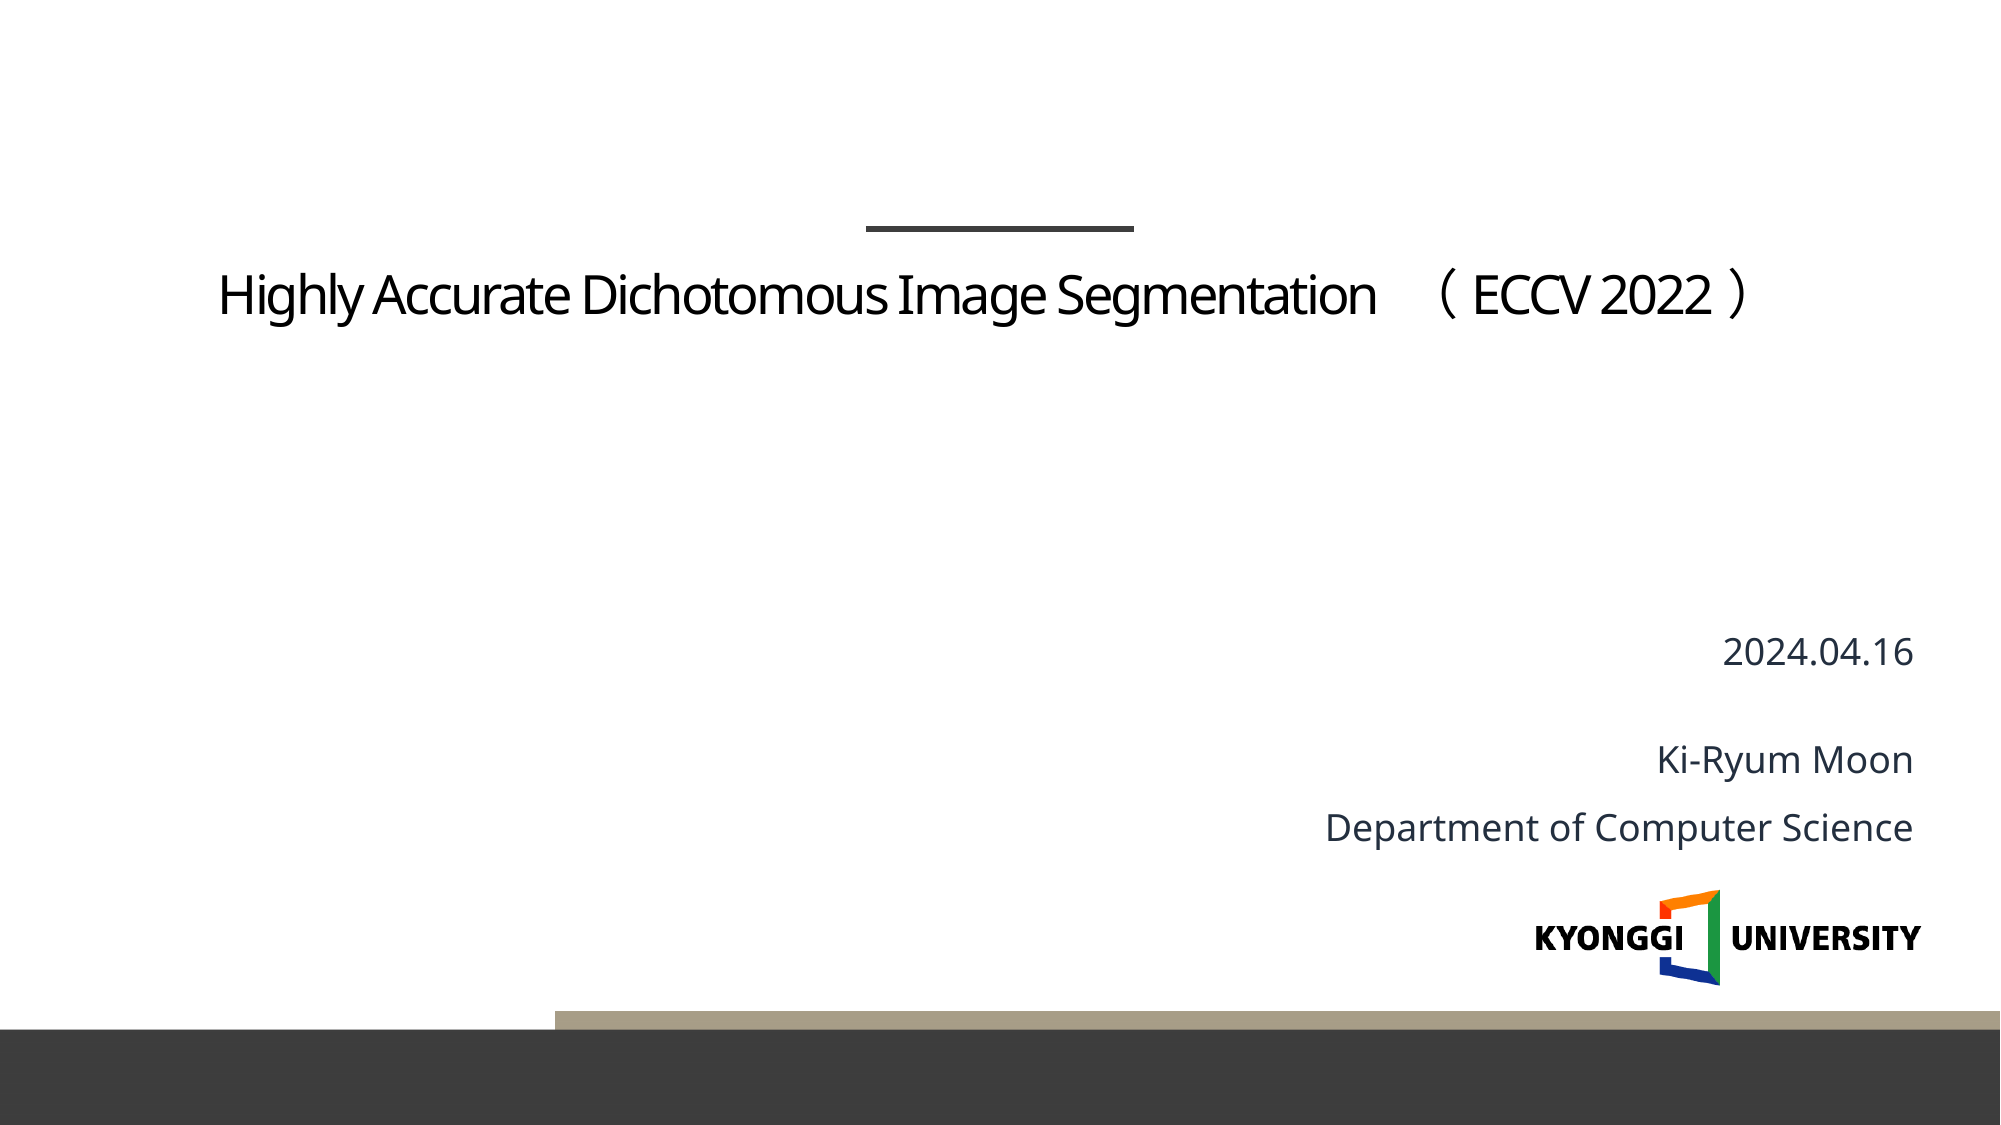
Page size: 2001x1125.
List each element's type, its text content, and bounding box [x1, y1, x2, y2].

text_box 2024.04.16 Ki-Ryum Moon Department of Computer Science [1135, 597, 1930, 856]
picture [0, 1011, 2000, 1125]
picture [1527, 871, 1928, 992]
text_box Highly Accurate Dichotomous Image Segmentation （ECCV 2022） [103, 253, 1897, 334]
